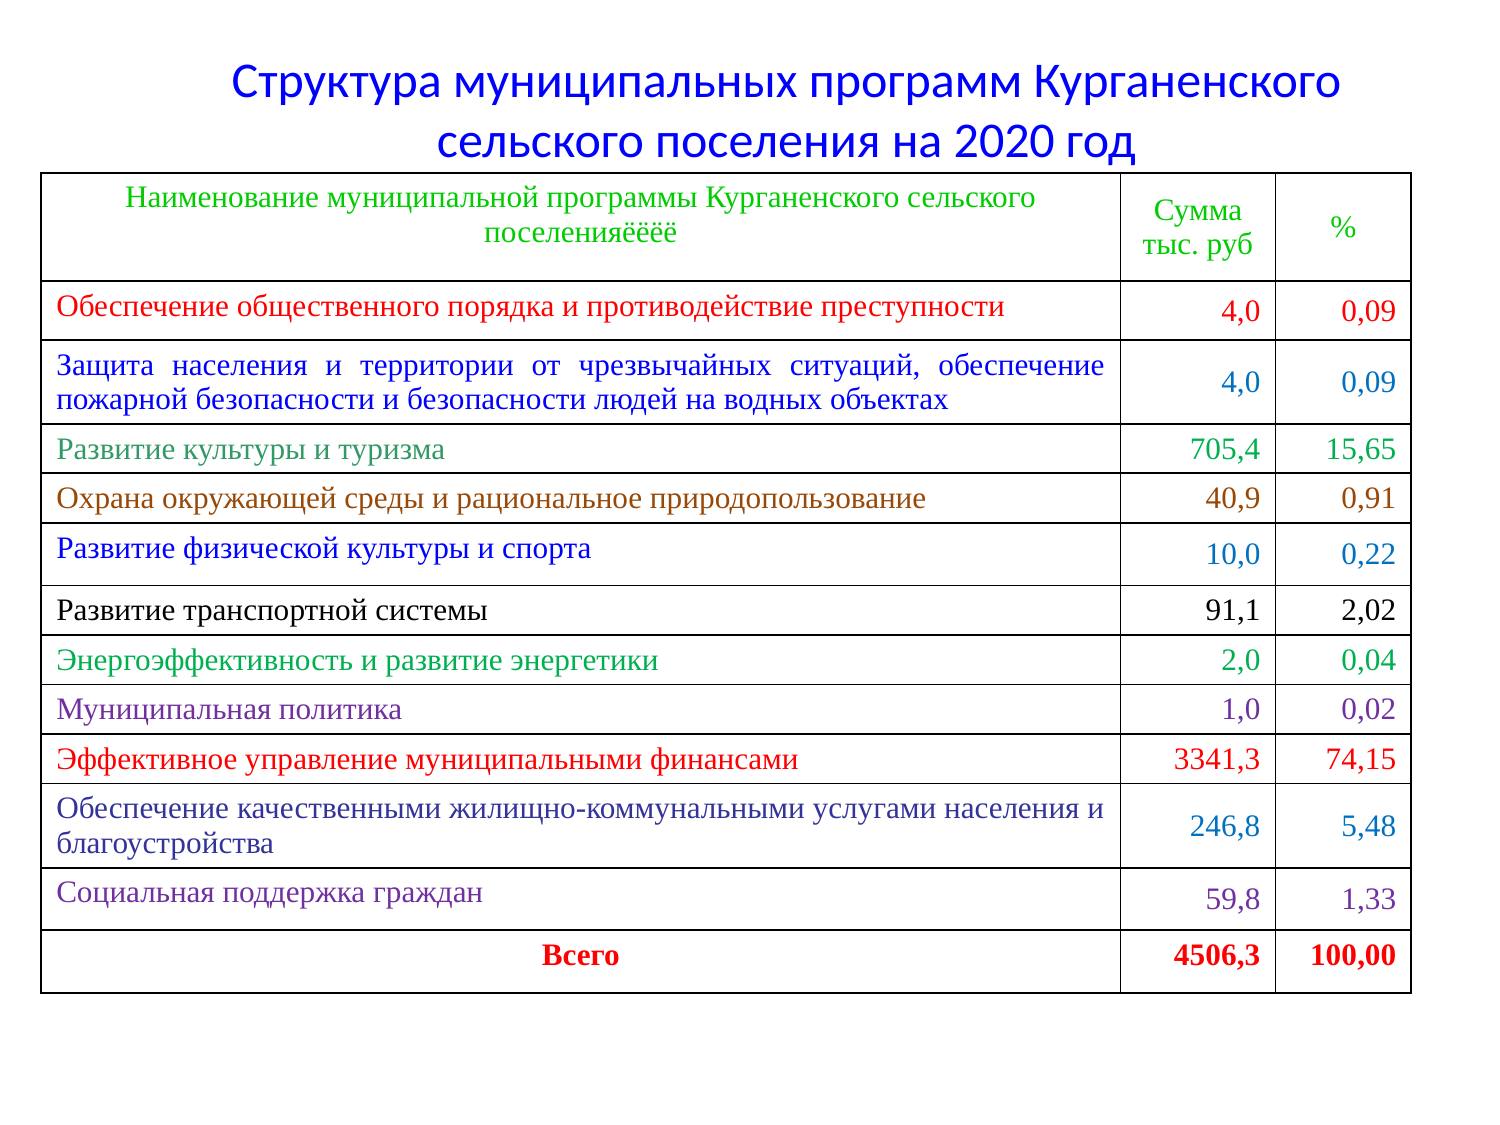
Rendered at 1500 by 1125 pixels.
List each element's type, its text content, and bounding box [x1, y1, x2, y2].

table_cell 705,4 [1121, 425, 1275, 472]
table_cell Развитие физической культуры и спорта [42, 524, 1120, 585]
table_cell 0,09 [1276, 341, 1410, 423]
table_cell Социальная поддержка граждан [42, 869, 1120, 929]
table_cell Обеспечение качественными жилищно-коммунальными услугами населения и благоустройства [42, 784, 1120, 867]
table_cell Всего [42, 931, 1120, 992]
table_cell 4,0 [1121, 282, 1275, 339]
table_cell Охрана окружающей среды и рациональное природопользование [42, 474, 1120, 522]
table_cell 2,02 [1276, 586, 1410, 634]
table_cell 40,9 [1121, 474, 1275, 522]
title Структура муниципальных программ Курганенского сельского поселения на 2020 год [149, 42, 1424, 173]
table_cell 91,1 [1121, 586, 1275, 634]
table_cell 15,65 [1276, 425, 1410, 472]
table_cell 246,8 [1121, 784, 1275, 867]
table_cell 74,15 [1276, 735, 1410, 783]
table_cell 1,33 [1276, 869, 1410, 929]
table_header Наименование муниципальной программы Курганенского сельского поселенияёёёё [42, 174, 1120, 280]
table_cell Развитие транспортной системы [42, 586, 1120, 634]
table_cell 0,09 [1276, 282, 1410, 339]
table_cell Муниципальная политика [42, 685, 1120, 733]
table_cell Защита населения и территории от чрезвычайных ситуаций, обеспечение пожарной безопасности и безопасности людей на водных объектах [42, 341, 1120, 423]
table_cell Развитие культуры и туризма [42, 425, 1120, 472]
table_cell 0,22 [1276, 524, 1410, 585]
table_cell 59,8 [1121, 869, 1275, 929]
table_cell 1,0 [1121, 685, 1275, 733]
table_cell Эффективное управление муниципальными финансами [42, 735, 1120, 783]
table_cell 10,0 [1121, 524, 1275, 585]
table_cell Энергоэффективность и развитие энергетики [42, 636, 1120, 684]
table_cell 0,91 [1276, 474, 1410, 522]
table_cell 4506,3 [1121, 931, 1275, 992]
table_cell 0,02 [1276, 685, 1410, 733]
table_cell 2,0 [1121, 636, 1275, 684]
table_cell 4,0 [1121, 341, 1275, 423]
table_header Сумма тыс. руб [1121, 174, 1275, 280]
table_cell 100,00 [1276, 931, 1410, 992]
table_cell 3341,3 [1121, 735, 1275, 783]
table_cell 0,04 [1276, 636, 1410, 684]
table_header % [1276, 174, 1410, 280]
table_cell 5,48 [1276, 784, 1410, 867]
table_cell Обеспечение общественного порядка и противодействие преступности [42, 282, 1120, 339]
